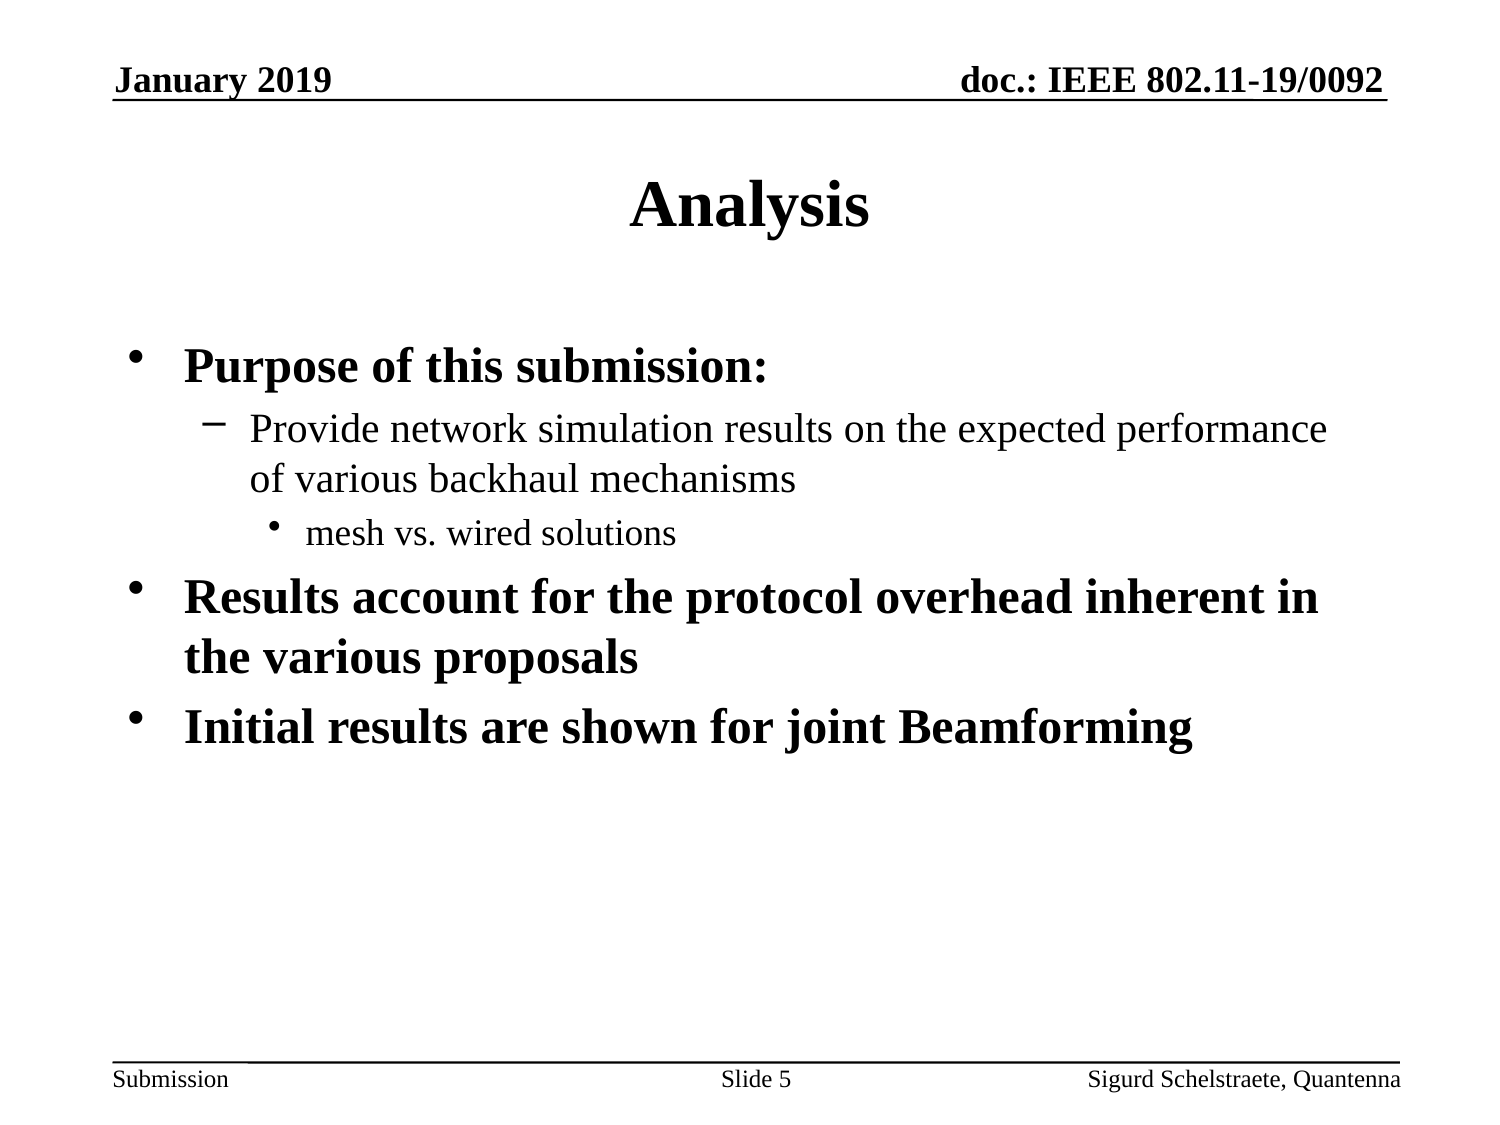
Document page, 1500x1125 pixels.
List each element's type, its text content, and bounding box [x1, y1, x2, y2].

list Purpose of this submission: Provide network simulation results on the expected performance of various backhaul mechanisms mesh vs. wired solutions Results account for the protocol overhead inherent in the various proposals Initial results are shown for joint Beamforming [112, 324, 1388, 1000]
title Analysis [112, 112, 1388, 288]
slide_number Slide 5 [712, 1061, 800, 1093]
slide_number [114, 54, 335, 101]
footer Sigurd Schelstraete, Quantenna [1082, 1061, 1402, 1093]
